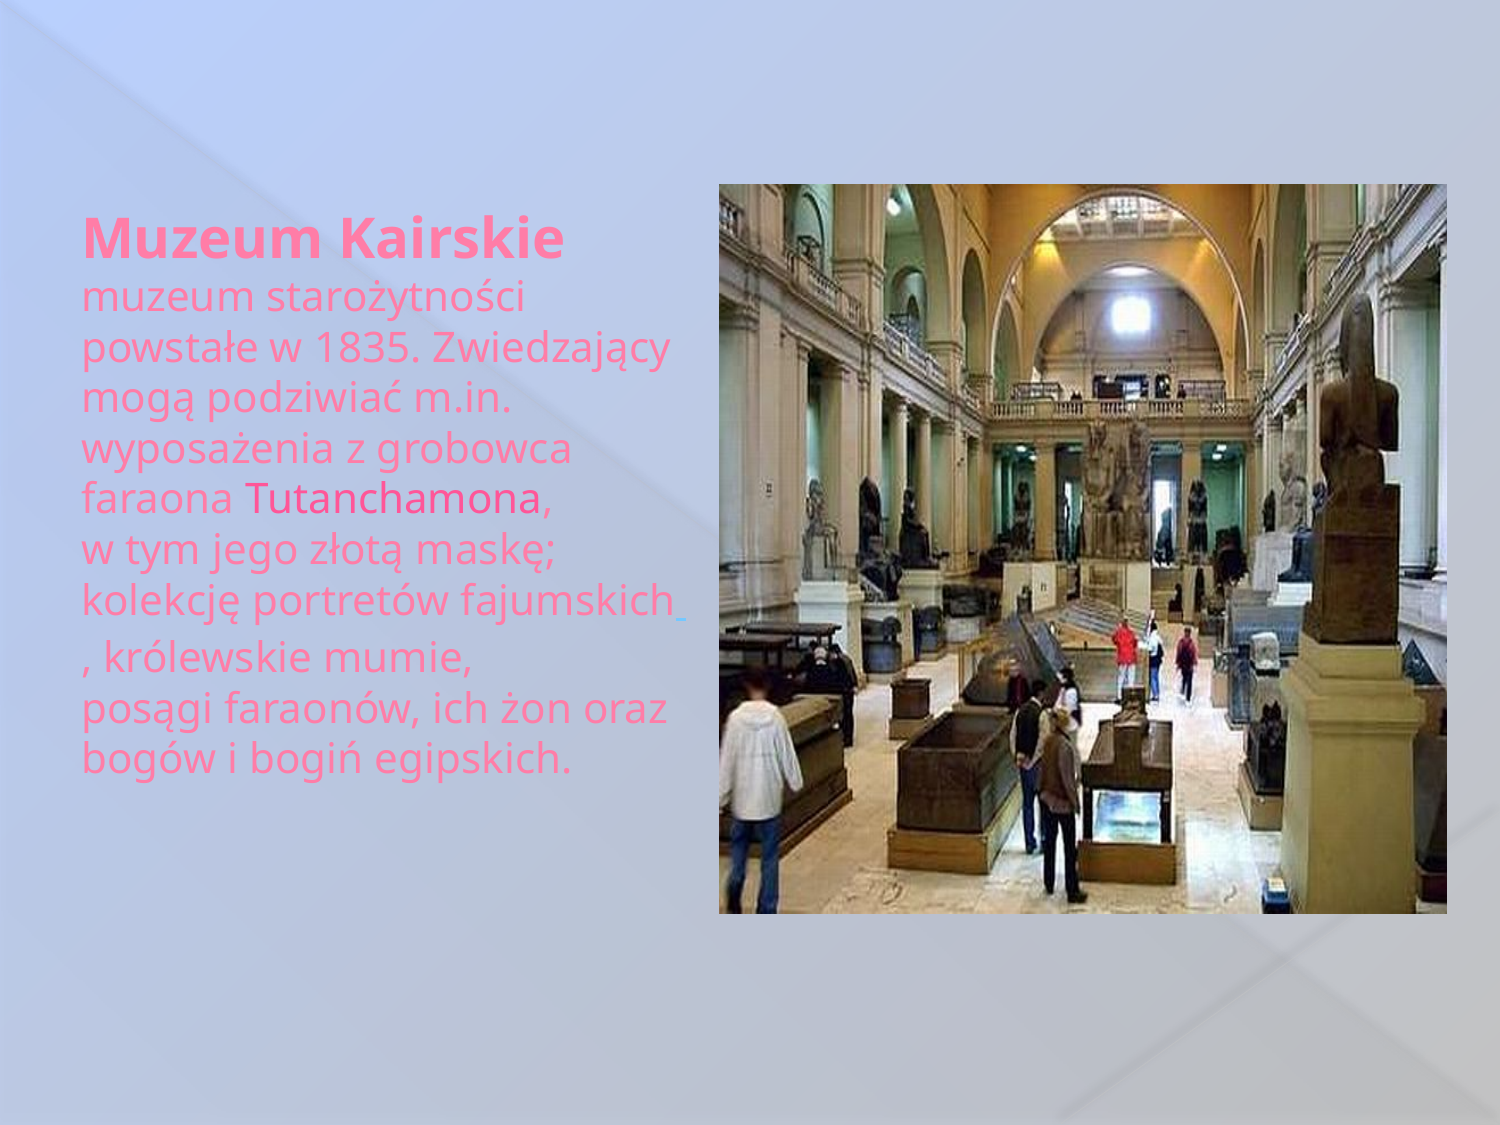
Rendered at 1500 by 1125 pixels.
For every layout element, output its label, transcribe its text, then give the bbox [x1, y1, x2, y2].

picture [719, 184, 1447, 914]
title Muzeum Kairskie muzeum starożytności powstałe w 1835. Zwiedzający mogą podziwiać m.in. wyposażenia z grobowca faraona Tutanchamona, w tym jego złotą maskę; kolekcję portretów fajumskich , królewskie mumie, posągi faraonów, ich żon oraz bogów i bogiń egipskich. [0, 58, 704, 926]
